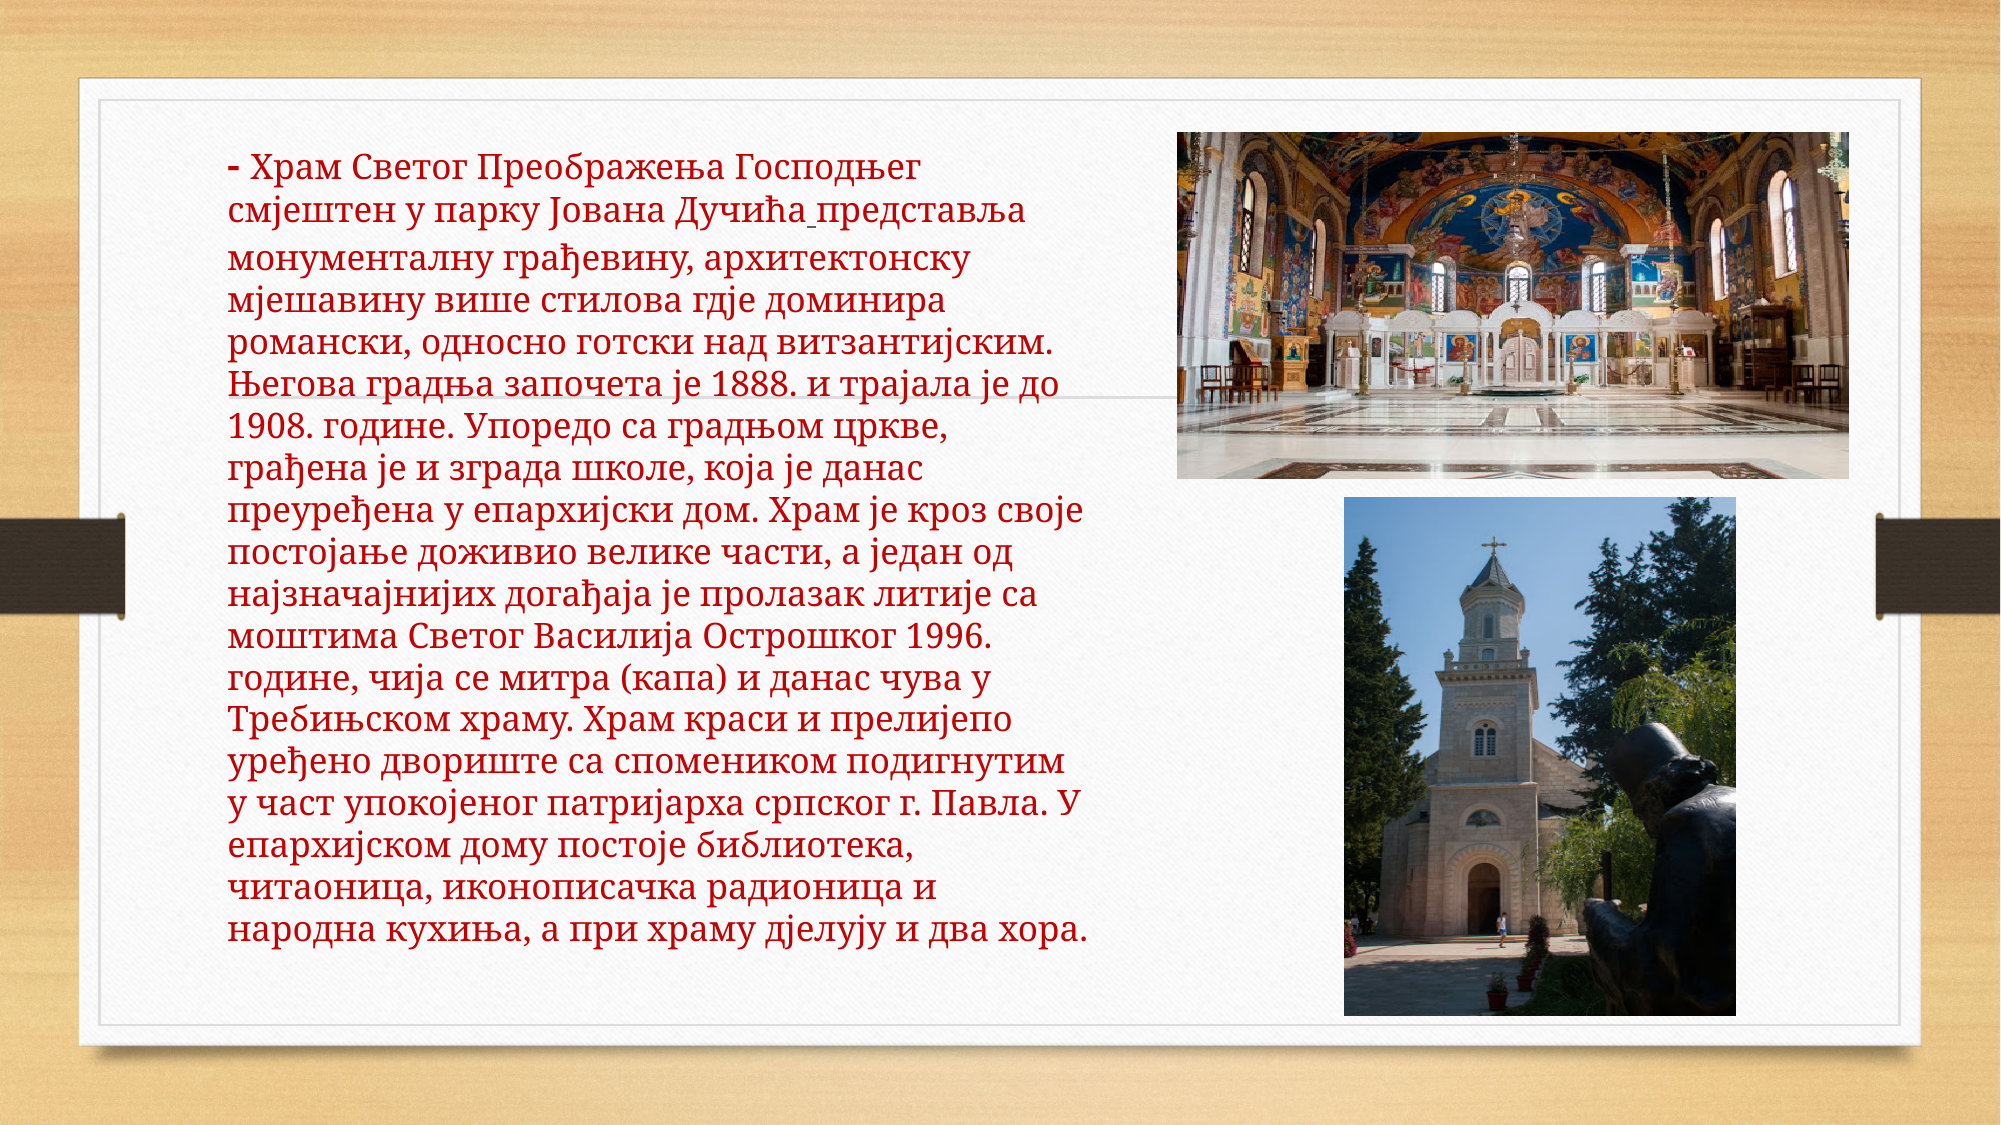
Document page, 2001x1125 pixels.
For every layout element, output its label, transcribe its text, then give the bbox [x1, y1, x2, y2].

list - Храм Светог Преображења Господњег смјештен у парку Јована Дучића представља монументалну грађевину, архитектонску мјешавину више стилова гдје доминира романски, односно готски над витзантијским. Његова градња започета је 1888. и трајала је до 1908. године. Упоредо са градњом цркве, грађена је и зграда школе, која је данас преуређена у епархијски дом. Храм је кроз своје постојање доживио велике части, а један од најзначајнијих догађаја је пролазак литије са моштима Светог Василија Острошког 1996. године, чија се митра (капа) и данас чува у Требињском храму. Храм краси и прелијепо уређено двориште са спомеником подигнутим у част упокојеног патријарха српског г. Павла. У епархијском дому постоје библиотека, читаоница, иконописачка радионица и народна кухиња, а при храму дјелују и два хора. [212, 132, 1105, 970]
picture [0, 0, 2001, 1125]
